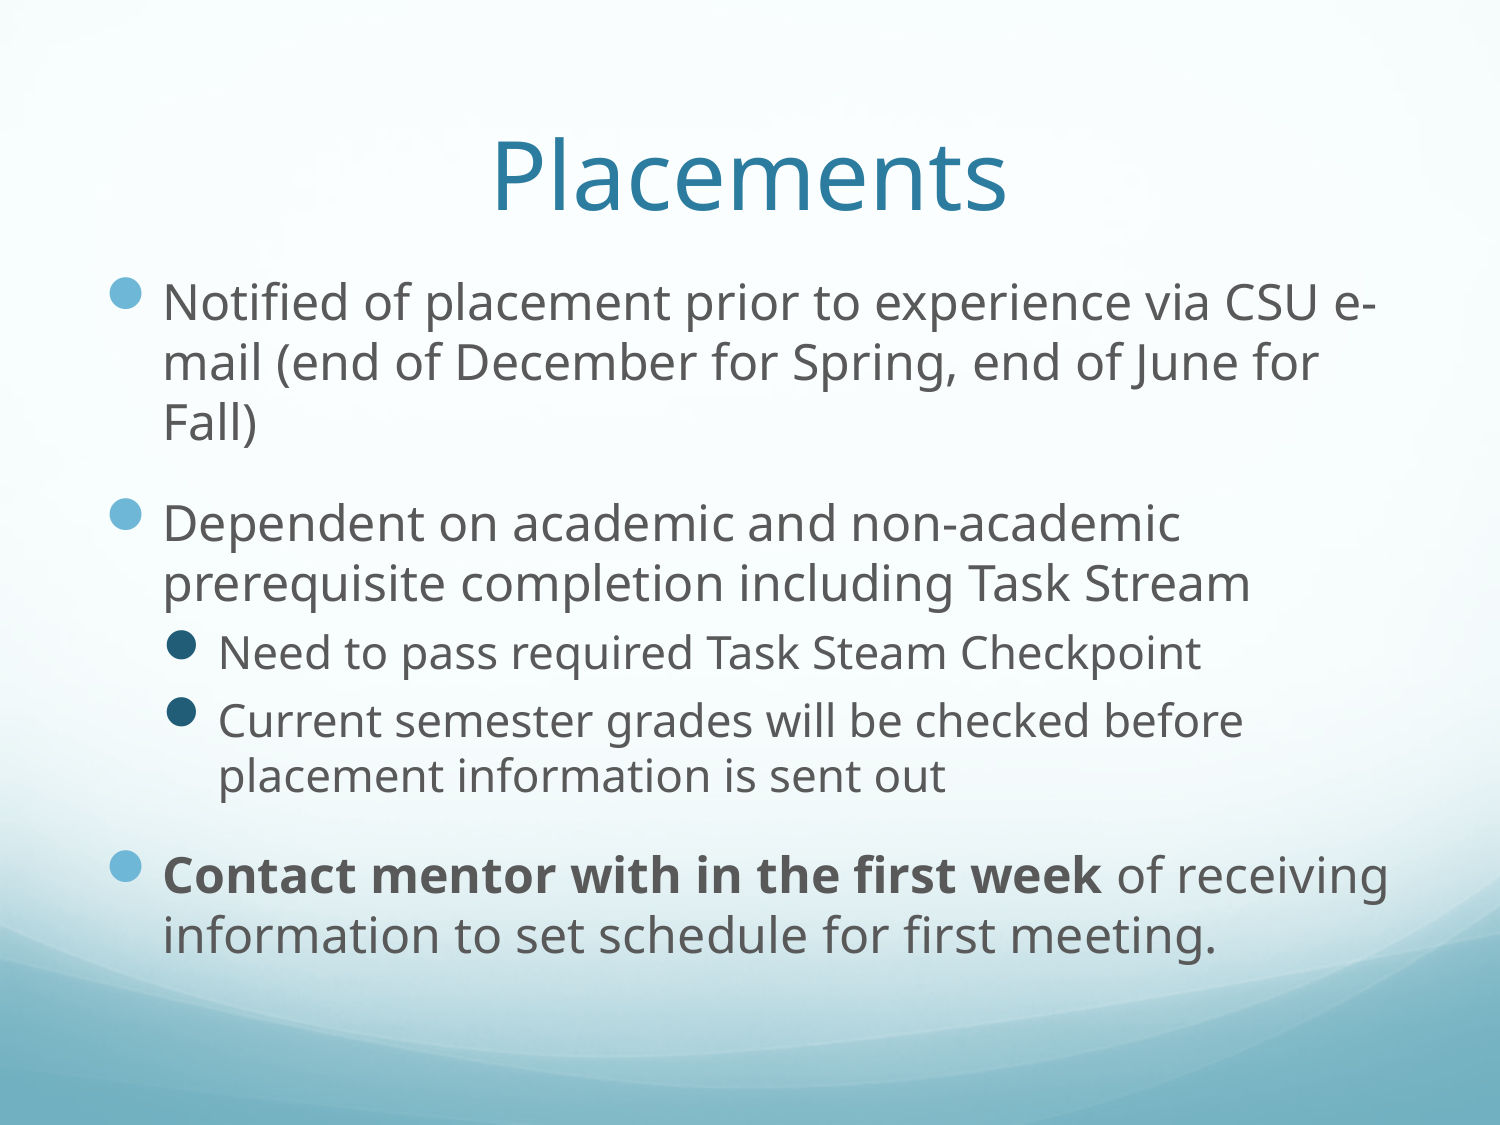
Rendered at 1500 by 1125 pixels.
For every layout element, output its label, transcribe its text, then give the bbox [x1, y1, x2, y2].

title Placements [90, 17, 1410, 237]
list Notified of placement prior to experience via CSU e-mail (end of December for Spring, end of June for Fall) Dependent on academic and non-academic prerequisite completion including Task Stream Need to pass required Task Steam Checkpoint Current semester grades will be checked before placement information is sent out Contact mentor with in the first week of receiving information to set schedule for first meeting. [90, 262, 1410, 975]
